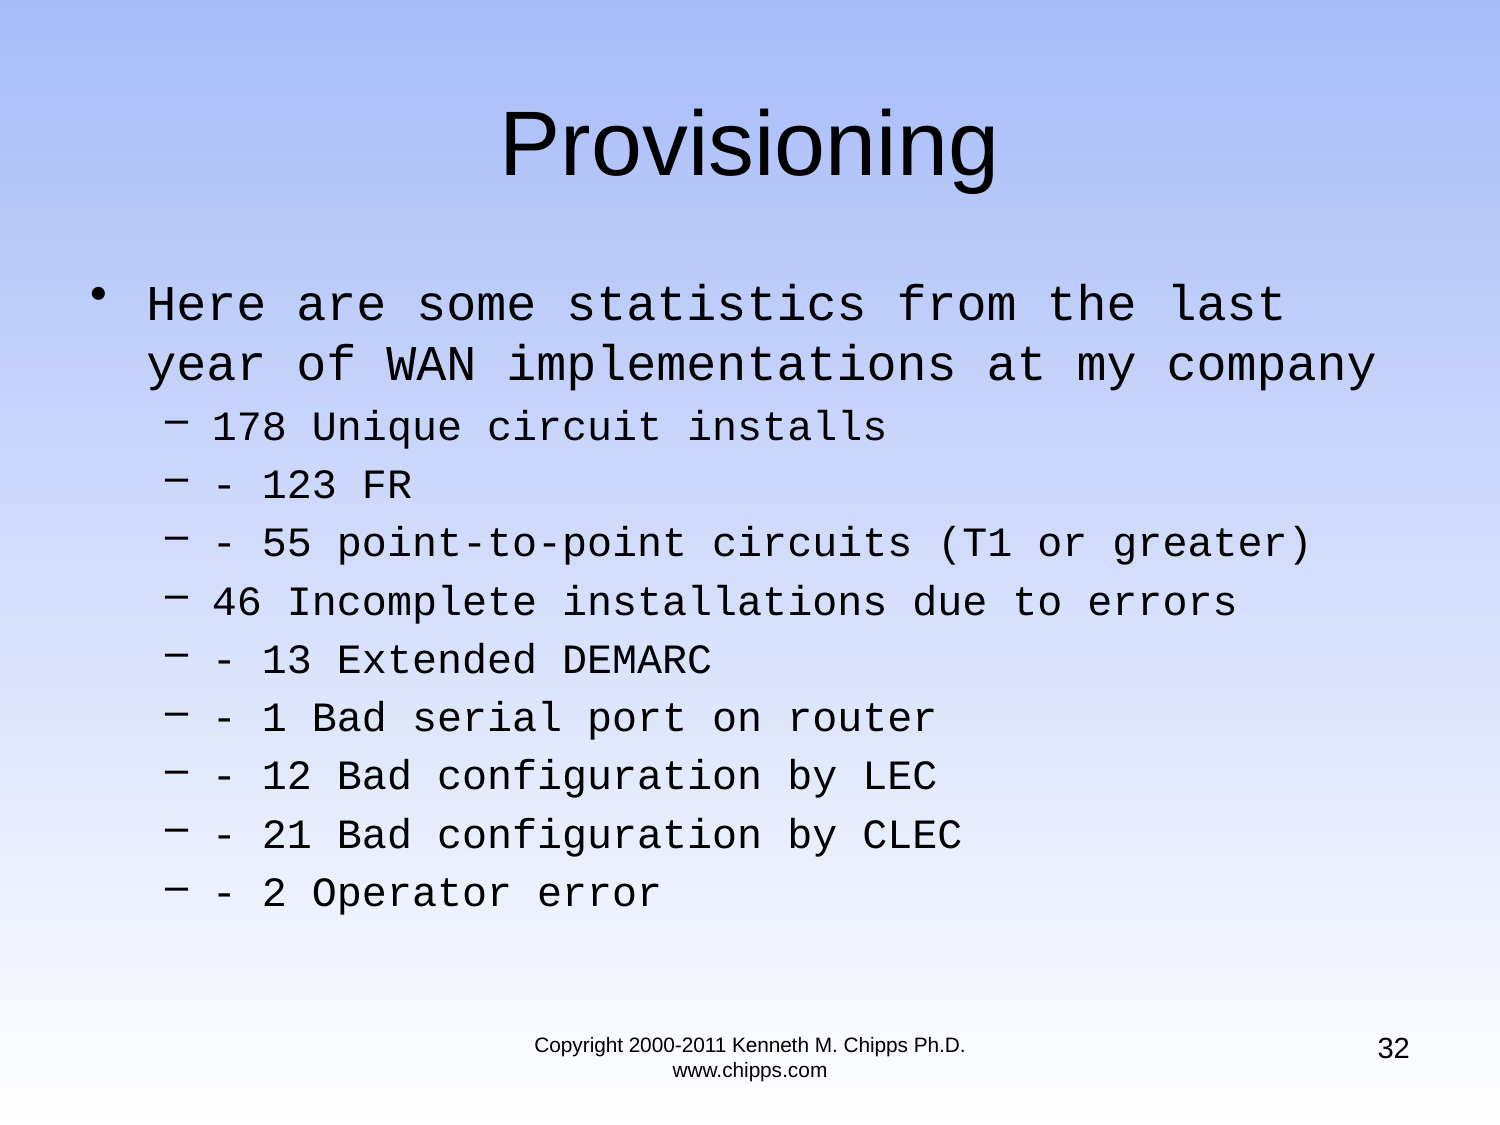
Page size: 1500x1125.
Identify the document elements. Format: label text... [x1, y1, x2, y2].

title Provisioning [74, 44, 1426, 233]
list Here are some statistics from the last year of WAN implementations at my company 178 Unique circuit installs - 123 FR - 55 point-to-point circuits (T1 or greater) 46 Incomplete installations due to errors - 13 Extended DEMARC - 1 Bad serial port on router - 12 Bad configuration by LEC - 21 Bad configuration by CLEC - 2 Operator error [74, 262, 1426, 1006]
footer Copyright 2000-2011 Kenneth M. Chipps Ph.D. www.chipps.com [449, 1024, 1051, 1103]
slide_number 32 [1074, 1021, 1426, 1101]
